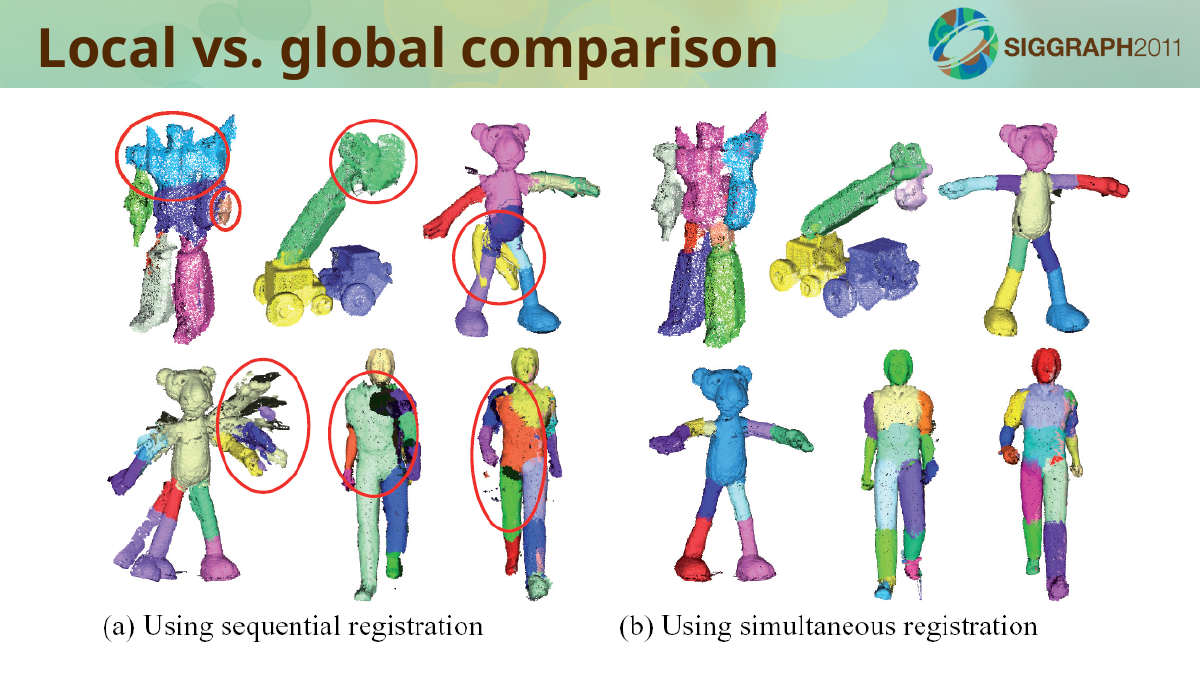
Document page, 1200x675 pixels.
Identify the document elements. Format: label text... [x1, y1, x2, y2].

title Local vs. global comparison [24, 4, 1128, 88]
picture [82, 99, 1138, 652]
picture [0, 0, 1200, 88]
